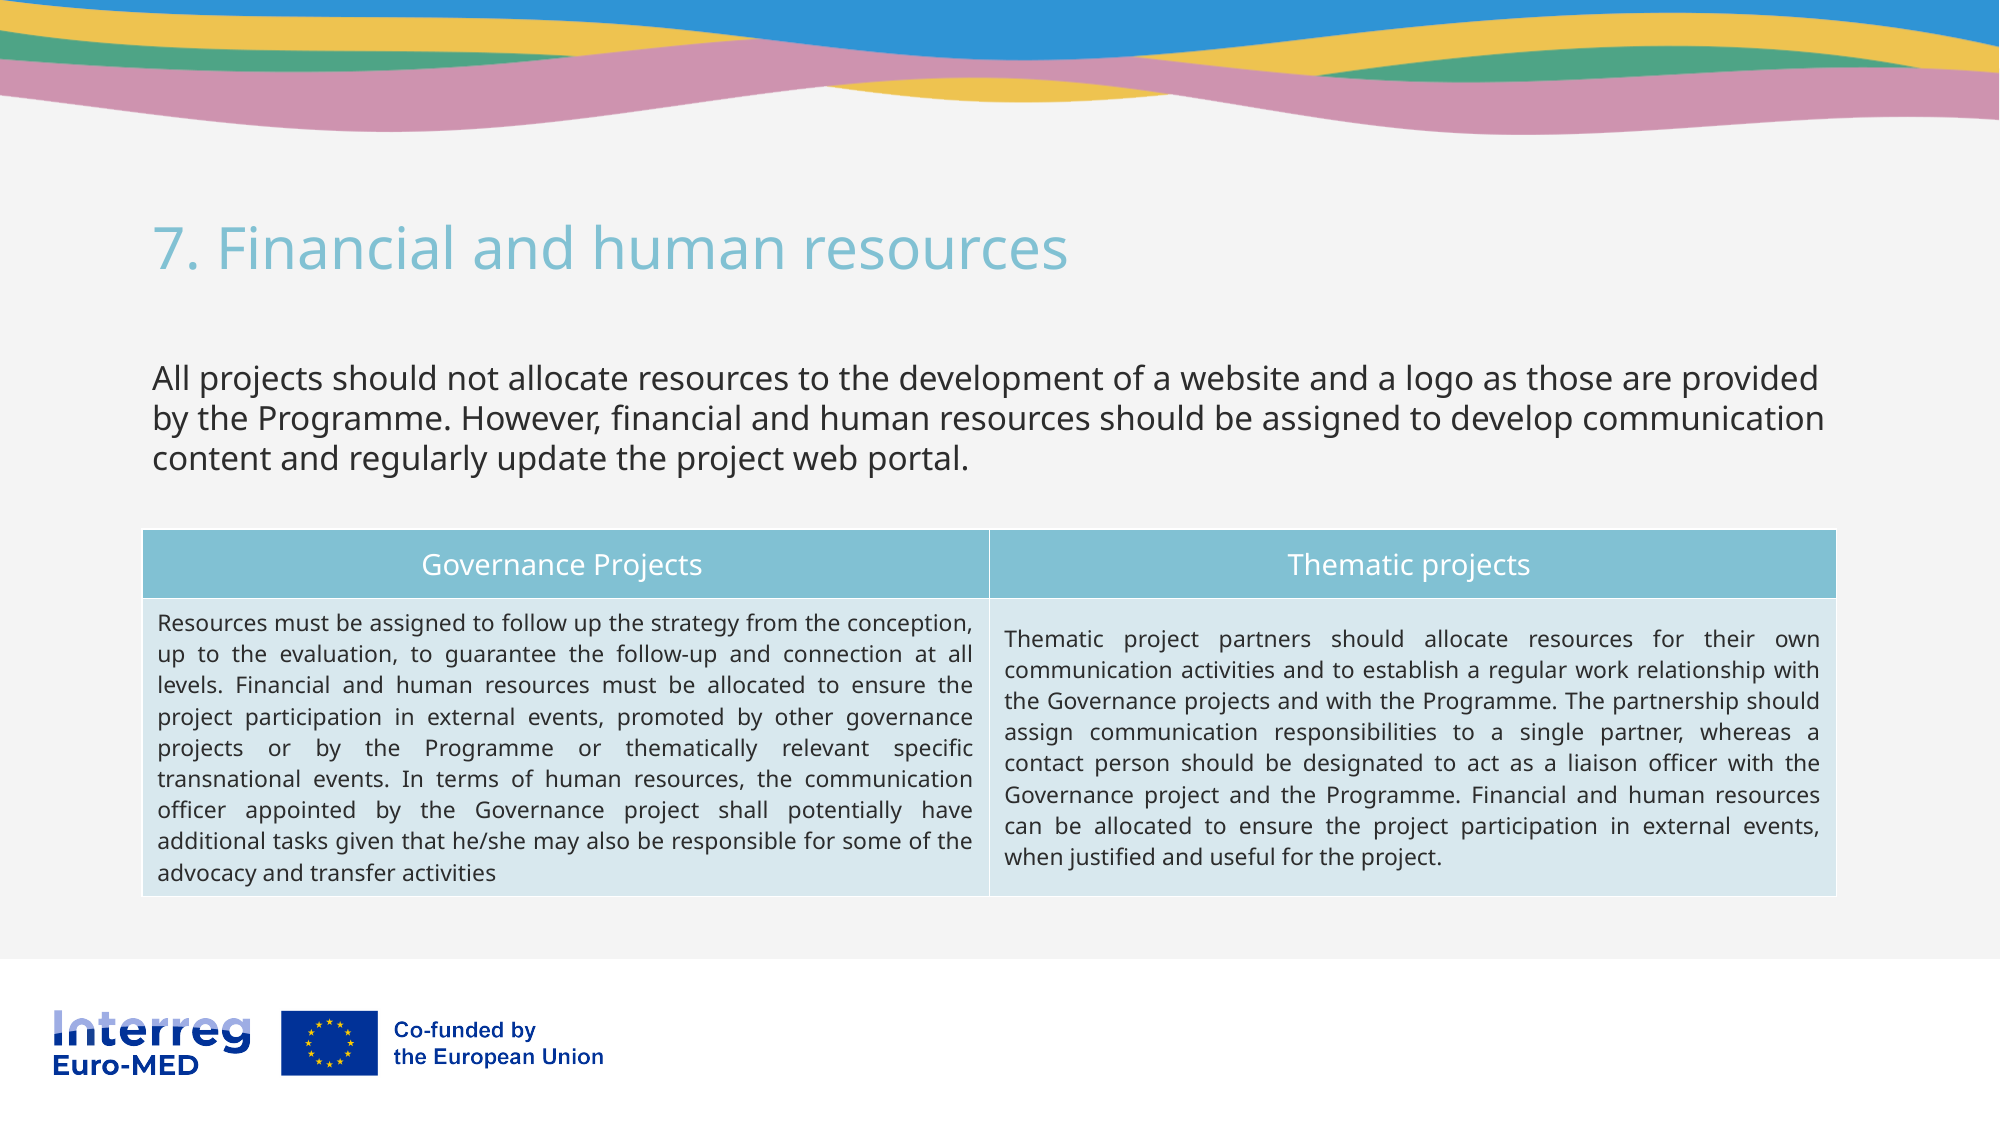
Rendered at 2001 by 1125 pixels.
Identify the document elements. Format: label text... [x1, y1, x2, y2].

picture [20, 977, 642, 1107]
table_header Thematic projects [990, 530, 1836, 598]
picture [0, 0, 2000, 149]
text_box All projects should not allocate resources to the development of a website and a logo as those are provided by the Programme. However, financial and human resources should be assigned to develop communication content and regularly update the project web portal. [137, 349, 1863, 485]
table_cell Resources must be assigned to follow up the strategy from the conception, up to the evaluation, to guarantee the follow-up and connection at all levels. Financial and human resources must be allocated to ensure the project participation in external events, promoted by other governance projects or by the Programme or thematically relevant specific transnational events. In terms of human resources, the communication officer appointed by the Governance project shall potentially have additional tasks given that he/she may also be responsible for some of the advocacy and transfer activities [143, 599, 989, 896]
text_box 7. Financial and human resources [137, 204, 1863, 289]
table_cell Thematic project partners should allocate resources for their own communication activities and to establish a regular work relationship with the Governance projects and with the Programme. The partnership should assign communication responsibilities to a single partner, whereas a contact person should be designated to act as a liaison officer with the Governance project and the Programme. Financial and human resources can be allocated to ensure the project participation in external events, when justified and useful for the project. [990, 599, 1836, 896]
table_header Governance Projects [143, 530, 989, 598]
